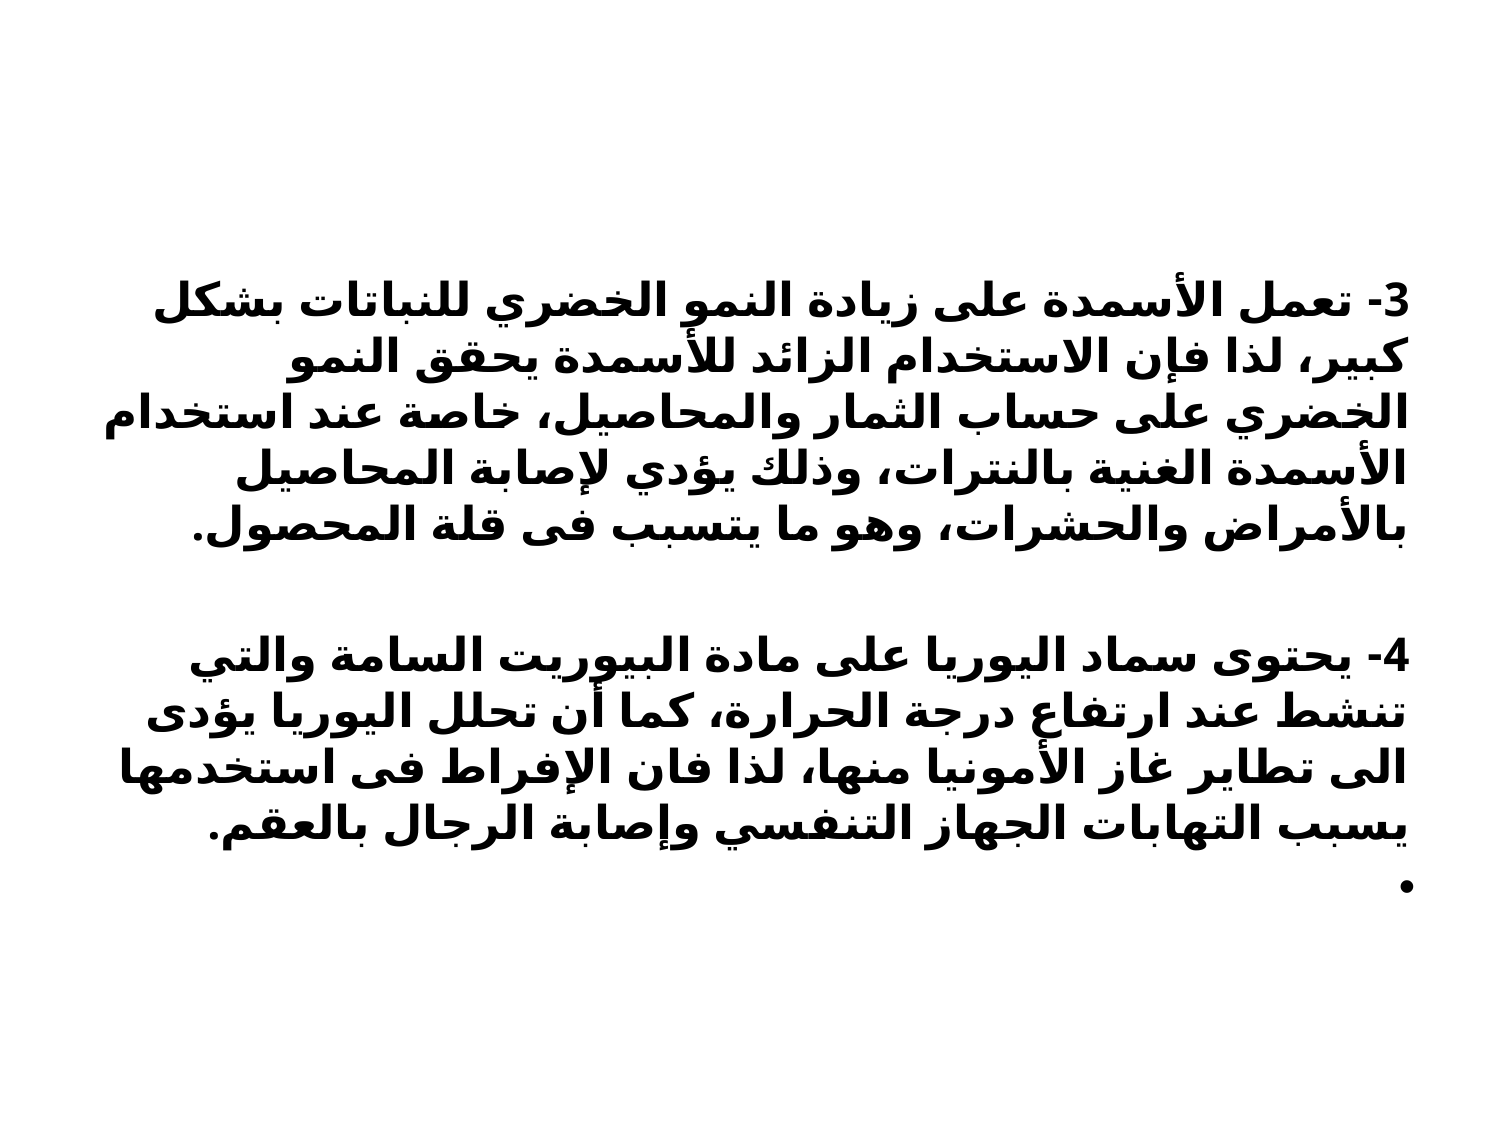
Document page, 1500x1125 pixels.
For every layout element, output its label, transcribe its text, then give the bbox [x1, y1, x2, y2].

list 3- تعمل الأسمدة على زيادة النمو الخضري للنباتات بشكل كبير، لذا فإن الاستخدام الزائد للأسمدة يحقق النمو الخضري على حساب الثمار والمحاصيل، خاصة عند استخدام الأسمدة الغنية بالنترات، وذلك يؤدي لإصابة المحاصيل بالأمراض والحشرات، وهو ما يتسبب فى قلة المحصول. 4- يحتوى سماد اليوريا على مادة البيوريت السامة والتي تنشط عند ارتفاع درجة الحرارة، كما أن تحلل اليوريا يؤدى الى تطاير غاز الأمونيا منها، لذا فان الإفراط فى استخدمها يسبب التهابات الجهاز التنفسي وإصابة الرجال بالعقم. [75, 262, 1425, 1005]
